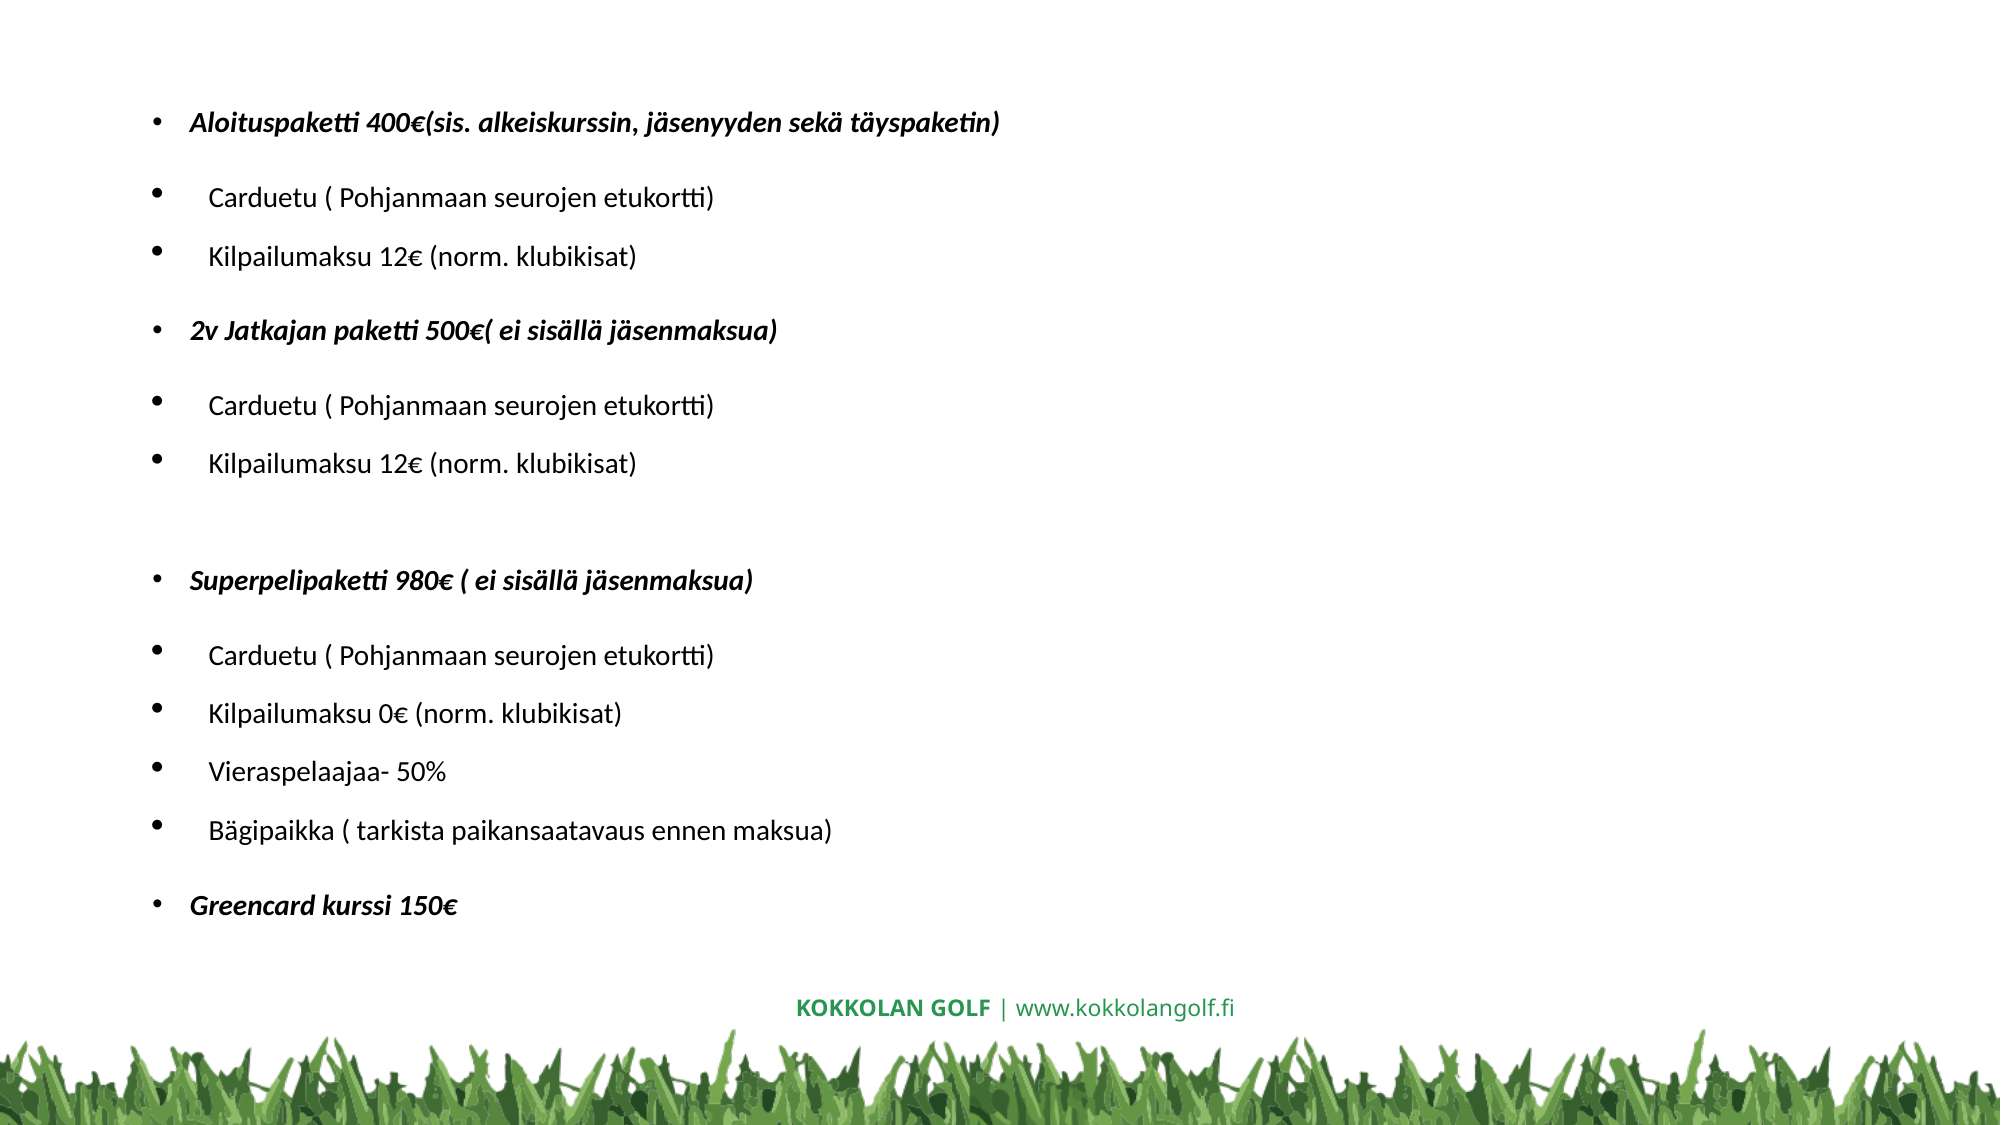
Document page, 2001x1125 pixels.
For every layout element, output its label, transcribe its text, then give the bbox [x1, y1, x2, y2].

list Aloituspaketti 400€(sis. alkeiskurssin, jäsenyyden sekä täyspaketin) Carduetu ( Pohjanmaan seurojen etukortti) Kilpailumaksu 12€ (norm. klubikisat) 2v Jatkajan paketti 500€( ei sisällä jäsenmaksua) Carduetu ( Pohjanmaan seurojen etukortti) Kilpailumaksu 12€ (norm. klubikisat) Superpelipaketti 980€ ( ei sisällä jäsenmaksua) Carduetu ( Pohjanmaan seurojen etukortti) Kilpailumaksu 0€ (norm. klubikisat) Vieraspelaajaa- 50% Bägipaikka ( tarkista paikansaatavaus ennen maksua) Greencard kurssi 150€ [137, 93, 1863, 943]
